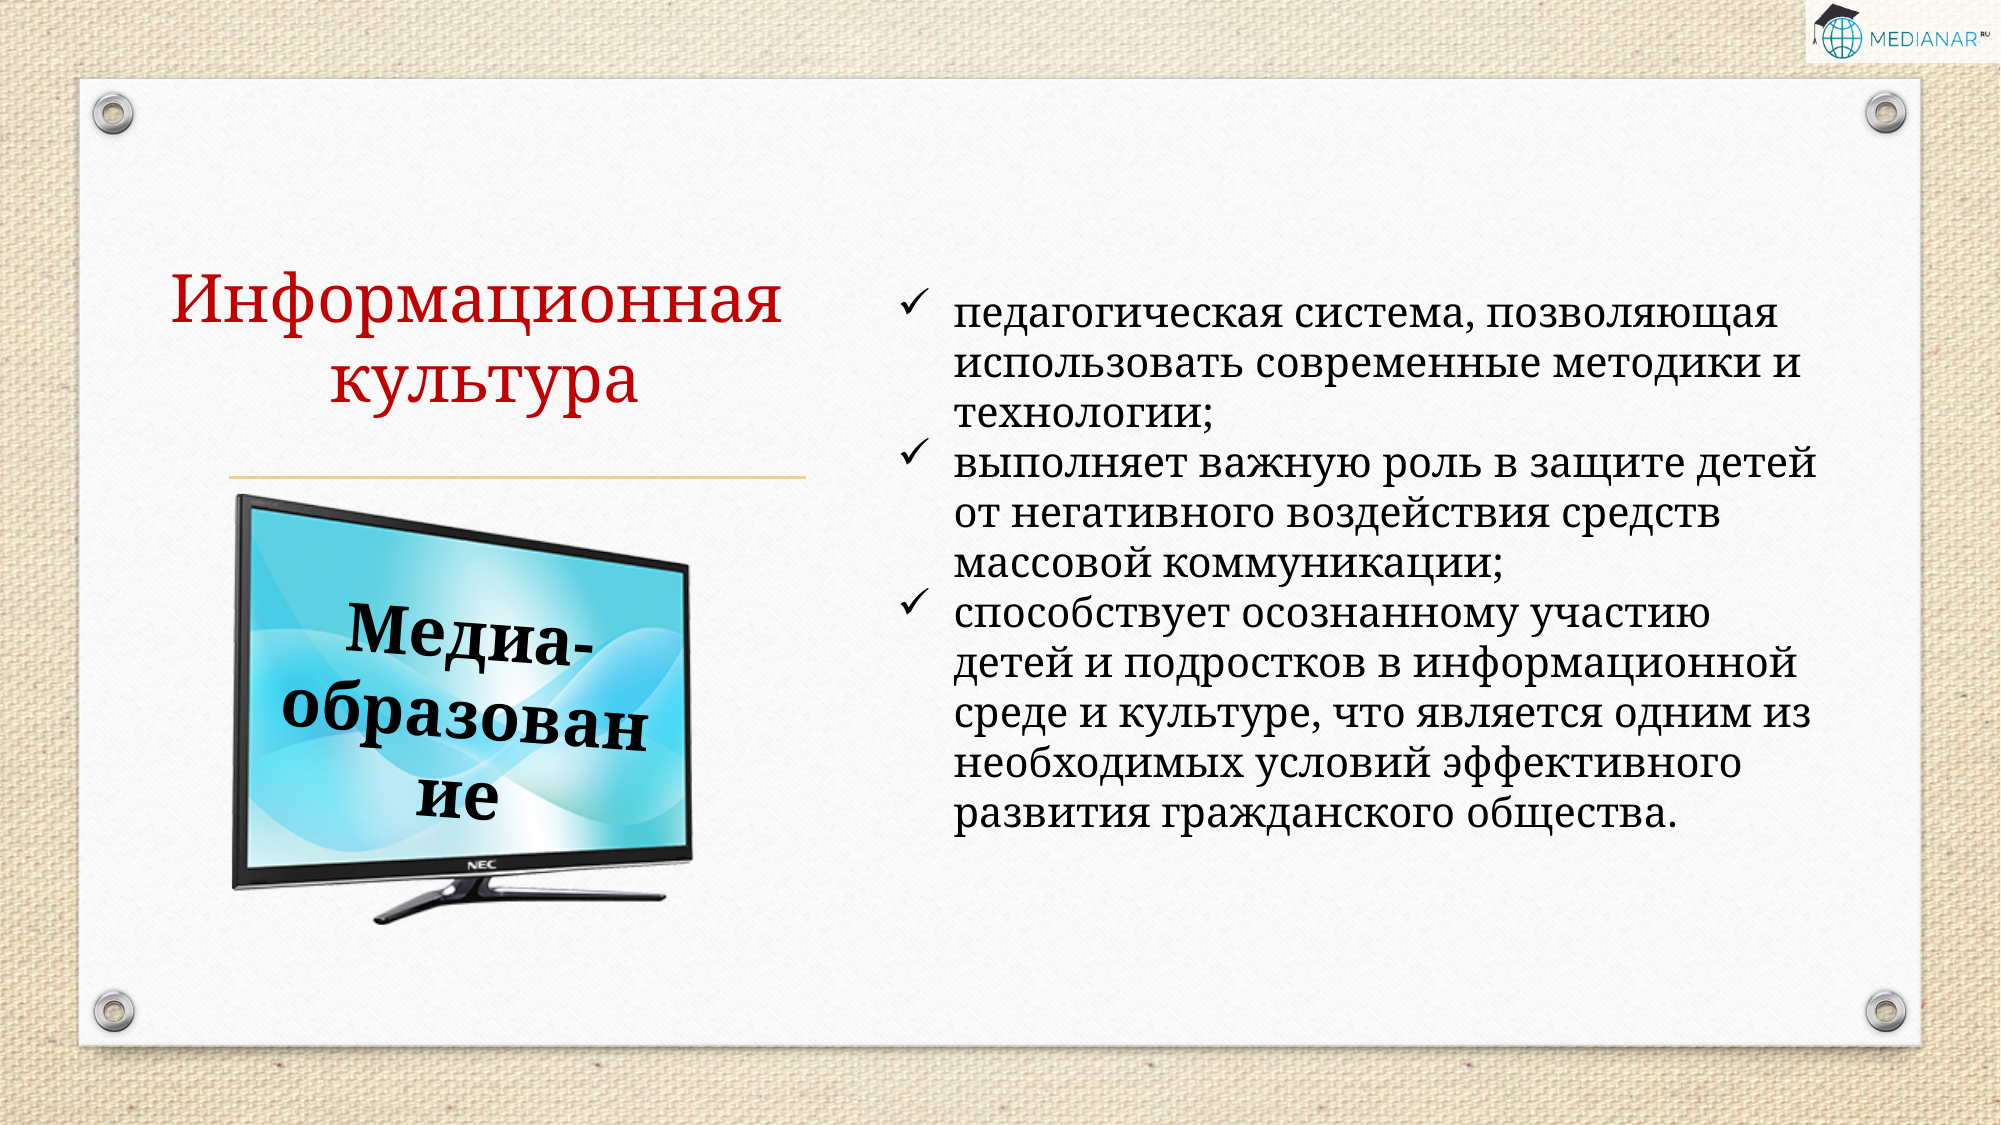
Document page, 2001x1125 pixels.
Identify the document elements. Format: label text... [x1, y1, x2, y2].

picture [0, 0, 2001, 1125]
text_box педагогическая система, позволяющая использовать современные методики и технологии; выполняет важную роль в защите детей от негативного воздействия средств массовой коммуникации; способствует осознанному участию детей и подростков в информационной среде и культуре, что является одним из необходимых условий эффективного развития гражданского общества. [882, 278, 1841, 844]
title Информационная культура [93, 223, 878, 449]
